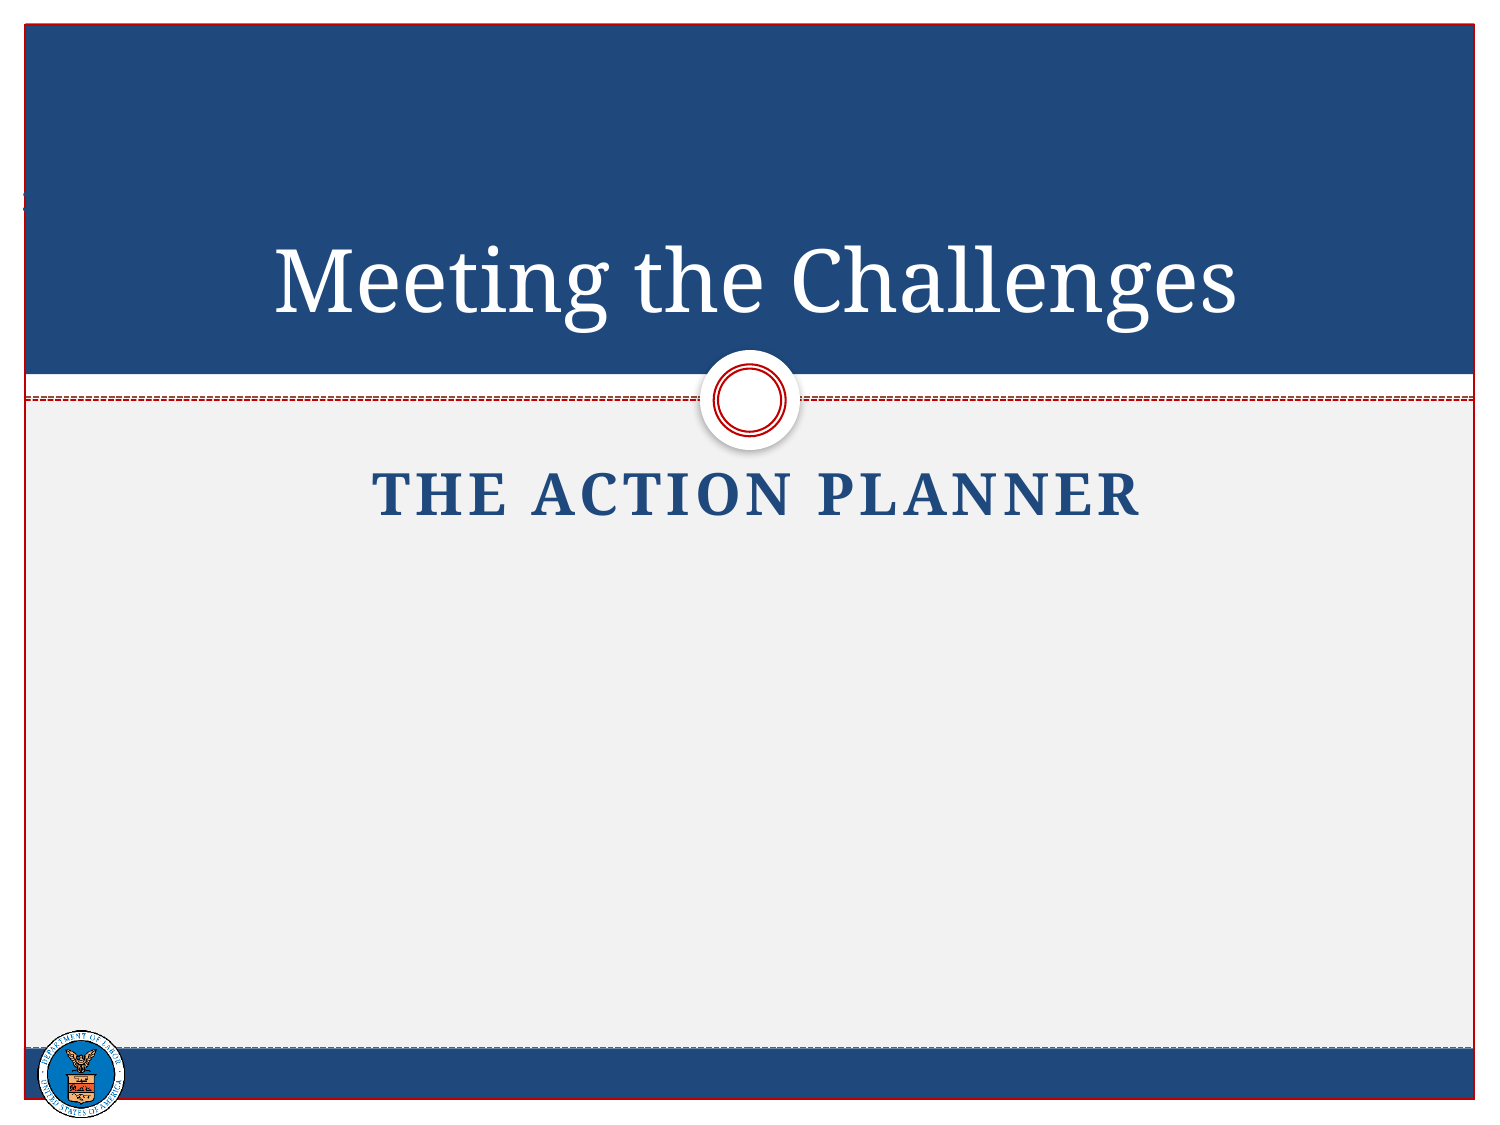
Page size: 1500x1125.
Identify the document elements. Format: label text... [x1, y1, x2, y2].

list The Action Planner [224, 450, 1288, 725]
title Meeting the Challenges [118, 87, 1394, 338]
slide_number 35 [0, 167, 75, 240]
picture [37, 1030, 125, 1118]
